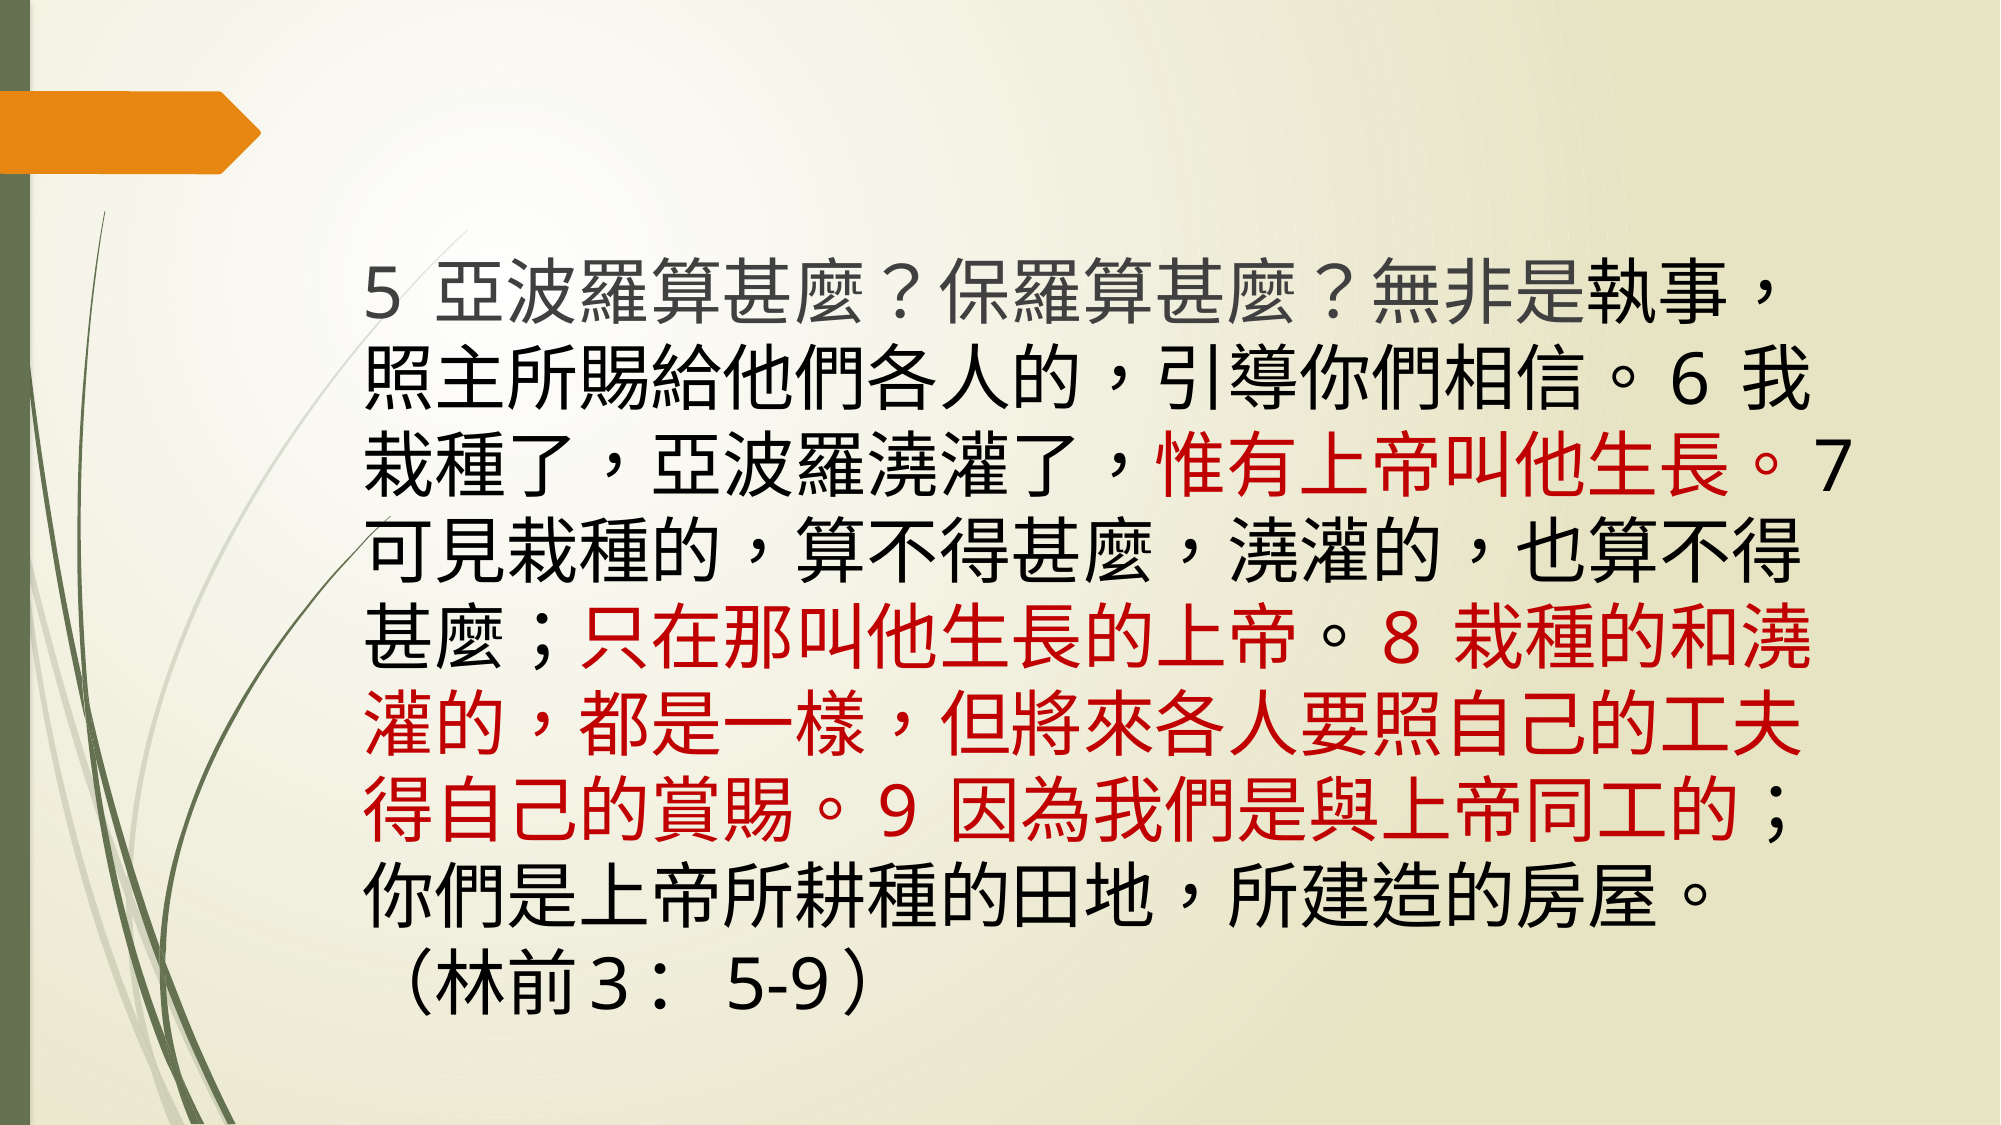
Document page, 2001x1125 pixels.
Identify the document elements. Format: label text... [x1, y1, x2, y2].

list 5 亞波羅算甚麼？保羅算甚麼？無非是執事，照主所賜給他們各人的，引導你們相信。6 我栽種了，亞波羅澆灌了，惟有上帝叫他生長。7 可見栽種的，算不得甚麼，澆灌的，也算不得甚麼；只在那叫他生長的上帝。8 栽種的和澆灌的，都是一樣，但將來各人要照自己的工夫得自己的賞賜。9 因為我們是與上帝同工的；你們是上帝所耕種的田地，所建造的房屋。（林前3：5-9） [347, 238, 1888, 1037]
